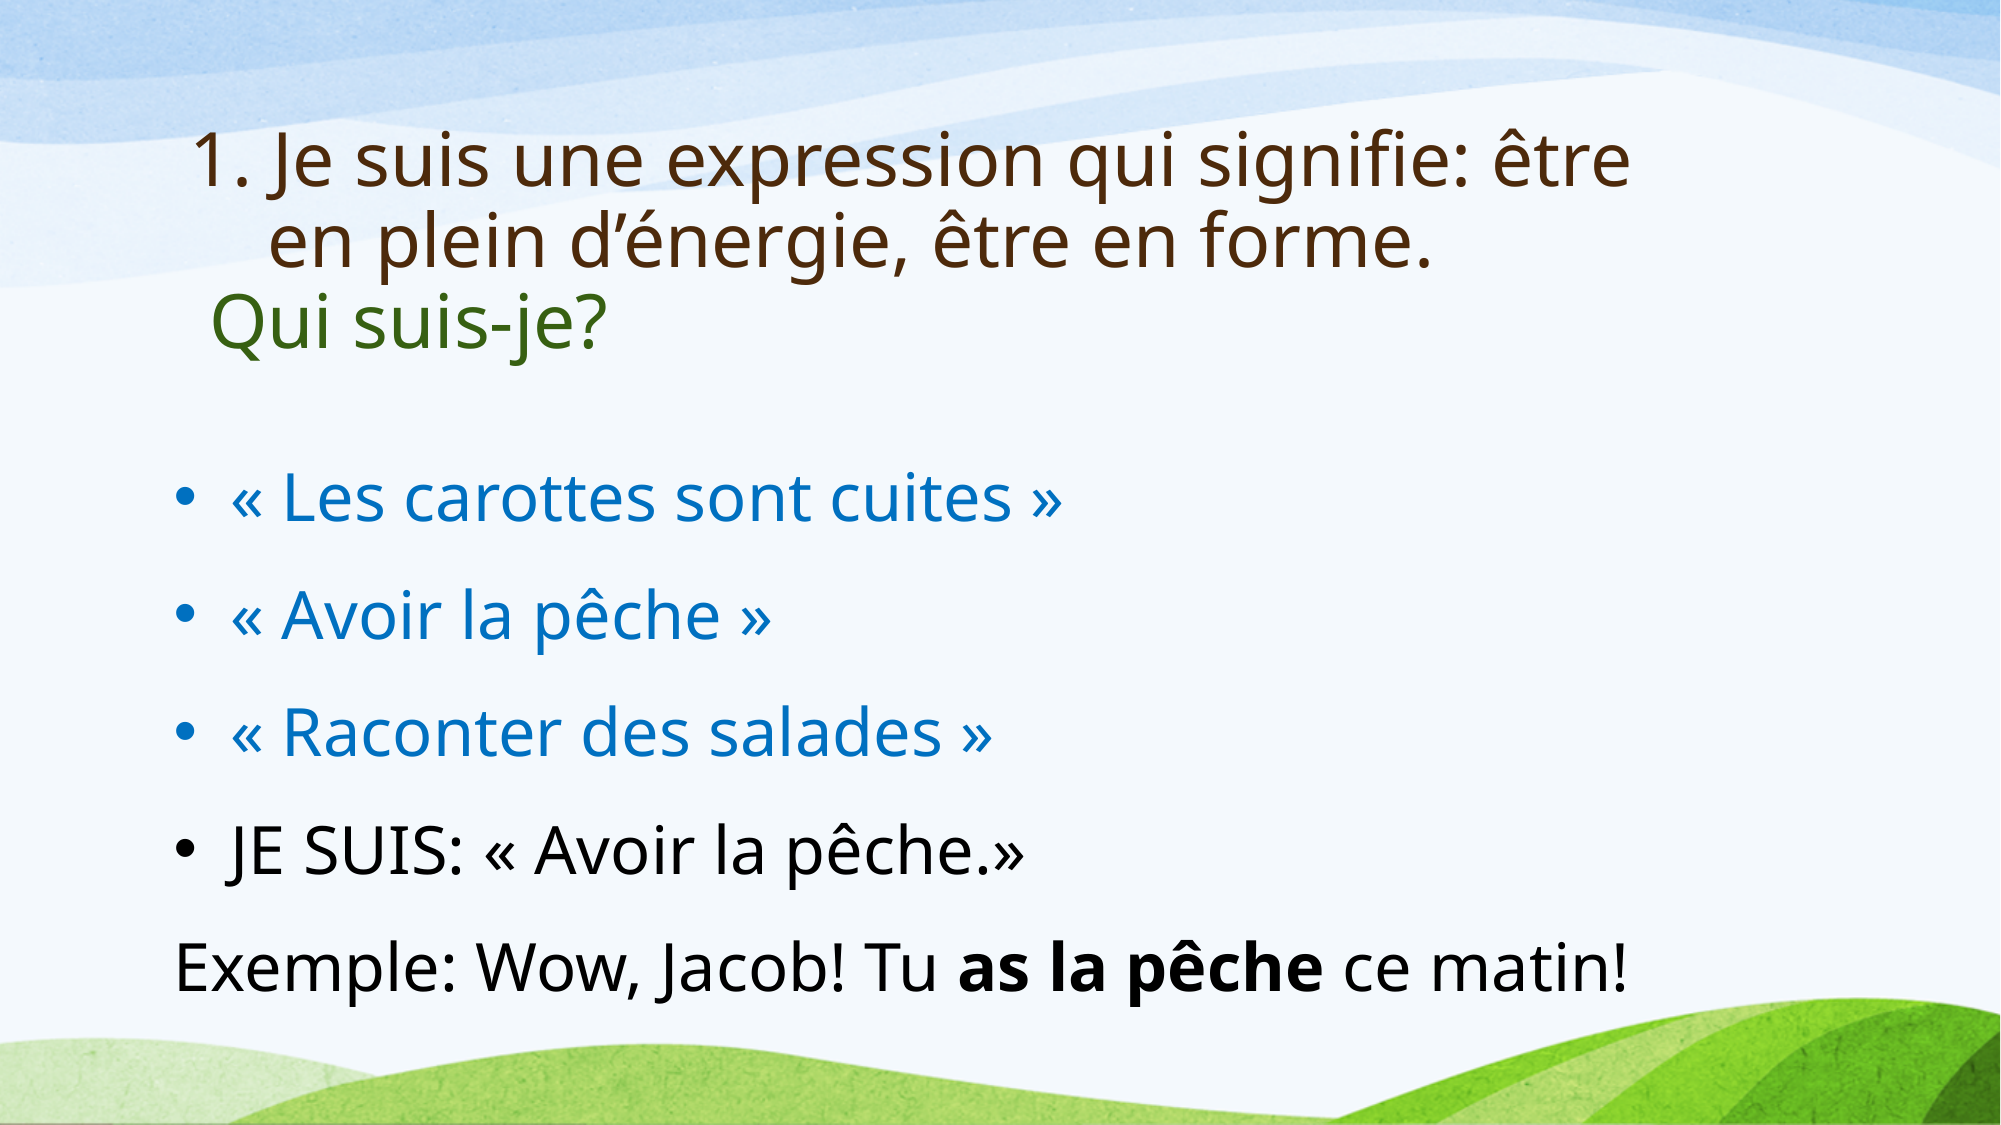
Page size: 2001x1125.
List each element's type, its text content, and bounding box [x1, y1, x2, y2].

picture [0, 0, 2001, 1125]
list « Les carottes sont cuites » « Avoir la pêche » « Raconter des salades » JE SUIS: « Avoir la pêche.» Exemple: Wow, Jacob! Tu as la pêche ce matin! [158, 447, 1970, 1072]
title 1. Je suis une expression qui signifie: être en plein d’énergie, être en forme. Qui suis-je? [174, 87, 1825, 373]
